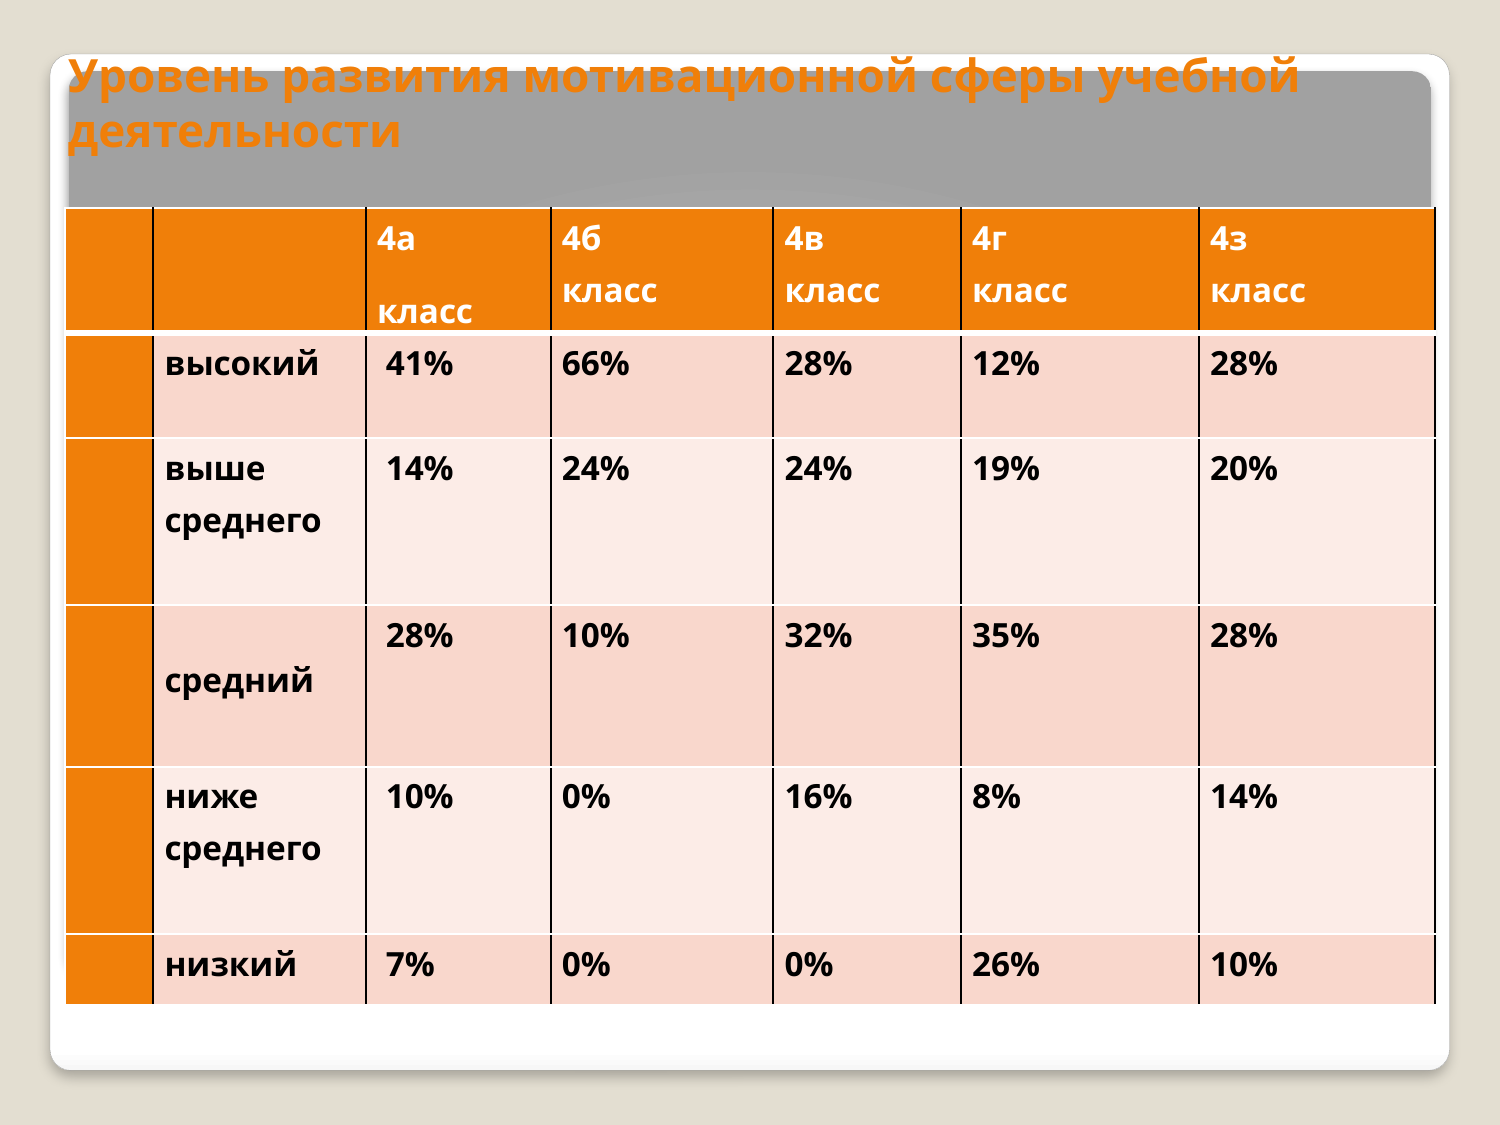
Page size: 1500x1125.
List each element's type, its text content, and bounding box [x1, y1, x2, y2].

title Уровень развития мотивационной сферы учебной деятельности [53, 35, 1471, 164]
table_cell 28% [1200, 336, 1434, 437]
table_cell 19% [962, 439, 1198, 604]
table_cell 28% [367, 606, 550, 766]
table_cell 28% [774, 336, 960, 437]
table_cell 14% [1200, 768, 1434, 933]
table_cell 24% [774, 439, 960, 604]
table_cell 0% [552, 935, 772, 1004]
table_cell [66, 439, 152, 604]
table_cell 12% [962, 336, 1198, 437]
table_cell [66, 336, 152, 437]
table_cell 28% [1200, 606, 1434, 766]
table_cell 24% [552, 439, 772, 604]
table_cell [66, 606, 152, 766]
table_header 4а класс [367, 209, 550, 330]
table_header [154, 209, 365, 330]
table_cell 41% [367, 336, 550, 437]
table_cell 10% [367, 768, 550, 933]
table_header 4г класс [962, 209, 1198, 330]
table_cell 8% [962, 768, 1198, 933]
table_header [66, 209, 152, 330]
table_cell высокий [154, 336, 365, 437]
table_cell выше среднего [154, 439, 365, 604]
table_cell 16% [774, 768, 960, 933]
table_cell средний [154, 606, 365, 766]
table_cell 7% [367, 935, 550, 1004]
table_cell 20% [1200, 439, 1434, 604]
table_cell [66, 768, 152, 933]
table_cell 26% [962, 935, 1198, 1004]
table_cell 35% [962, 606, 1198, 766]
table_cell низкий [154, 935, 365, 1004]
table_cell ниже среднего [154, 768, 365, 933]
table_cell 0% [774, 935, 960, 1004]
table_cell [66, 935, 152, 1004]
table_header 4б класс [552, 209, 772, 330]
table_cell 10% [1200, 935, 1434, 1004]
table_header 4з класс [1200, 209, 1434, 330]
table_cell 0% [552, 768, 772, 933]
table_header 4в класс [774, 209, 960, 330]
table_cell 10% [552, 606, 772, 766]
table_cell 66% [552, 336, 772, 437]
table_cell 32% [774, 606, 960, 766]
table_cell 14% [367, 439, 550, 604]
